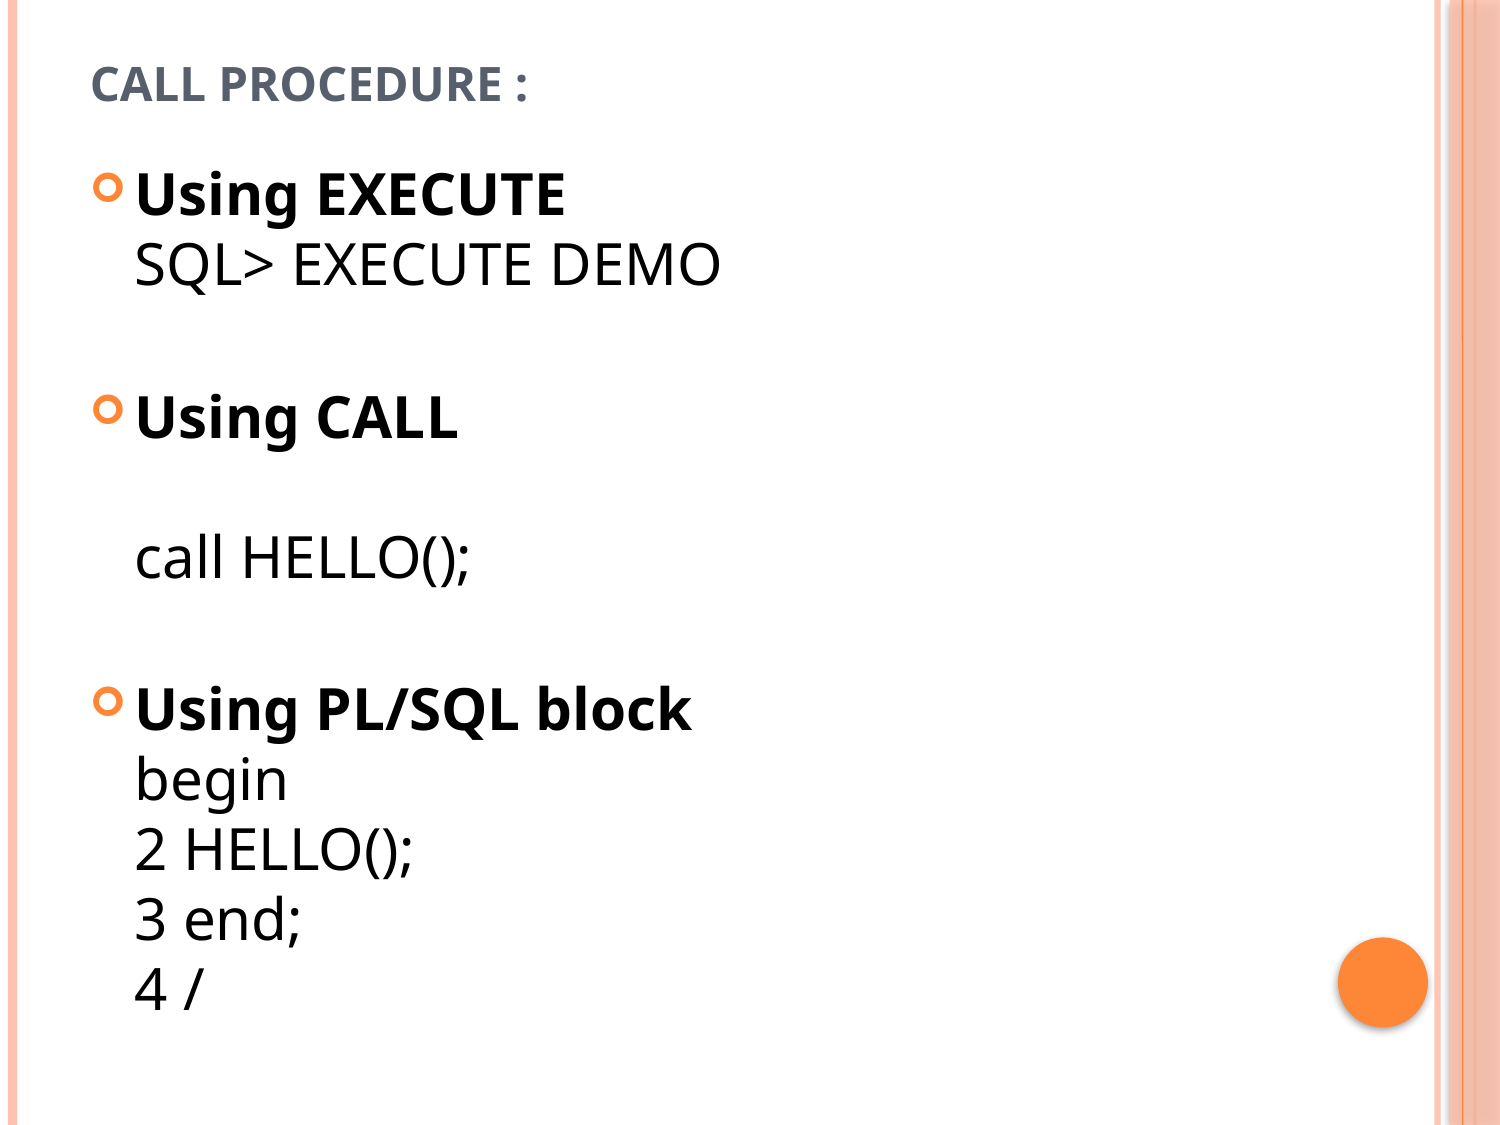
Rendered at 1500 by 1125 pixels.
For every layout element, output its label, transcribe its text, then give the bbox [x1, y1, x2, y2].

title CALL PROCEDURE : [75, 45, 1300, 149]
list Using EXECUTE SQL> EXECUTE DEMO Using CALL call HELLO(); Using PL/SQL block begin 2 HELLO(); 3 end; 4 / [75, 149, 1300, 950]
